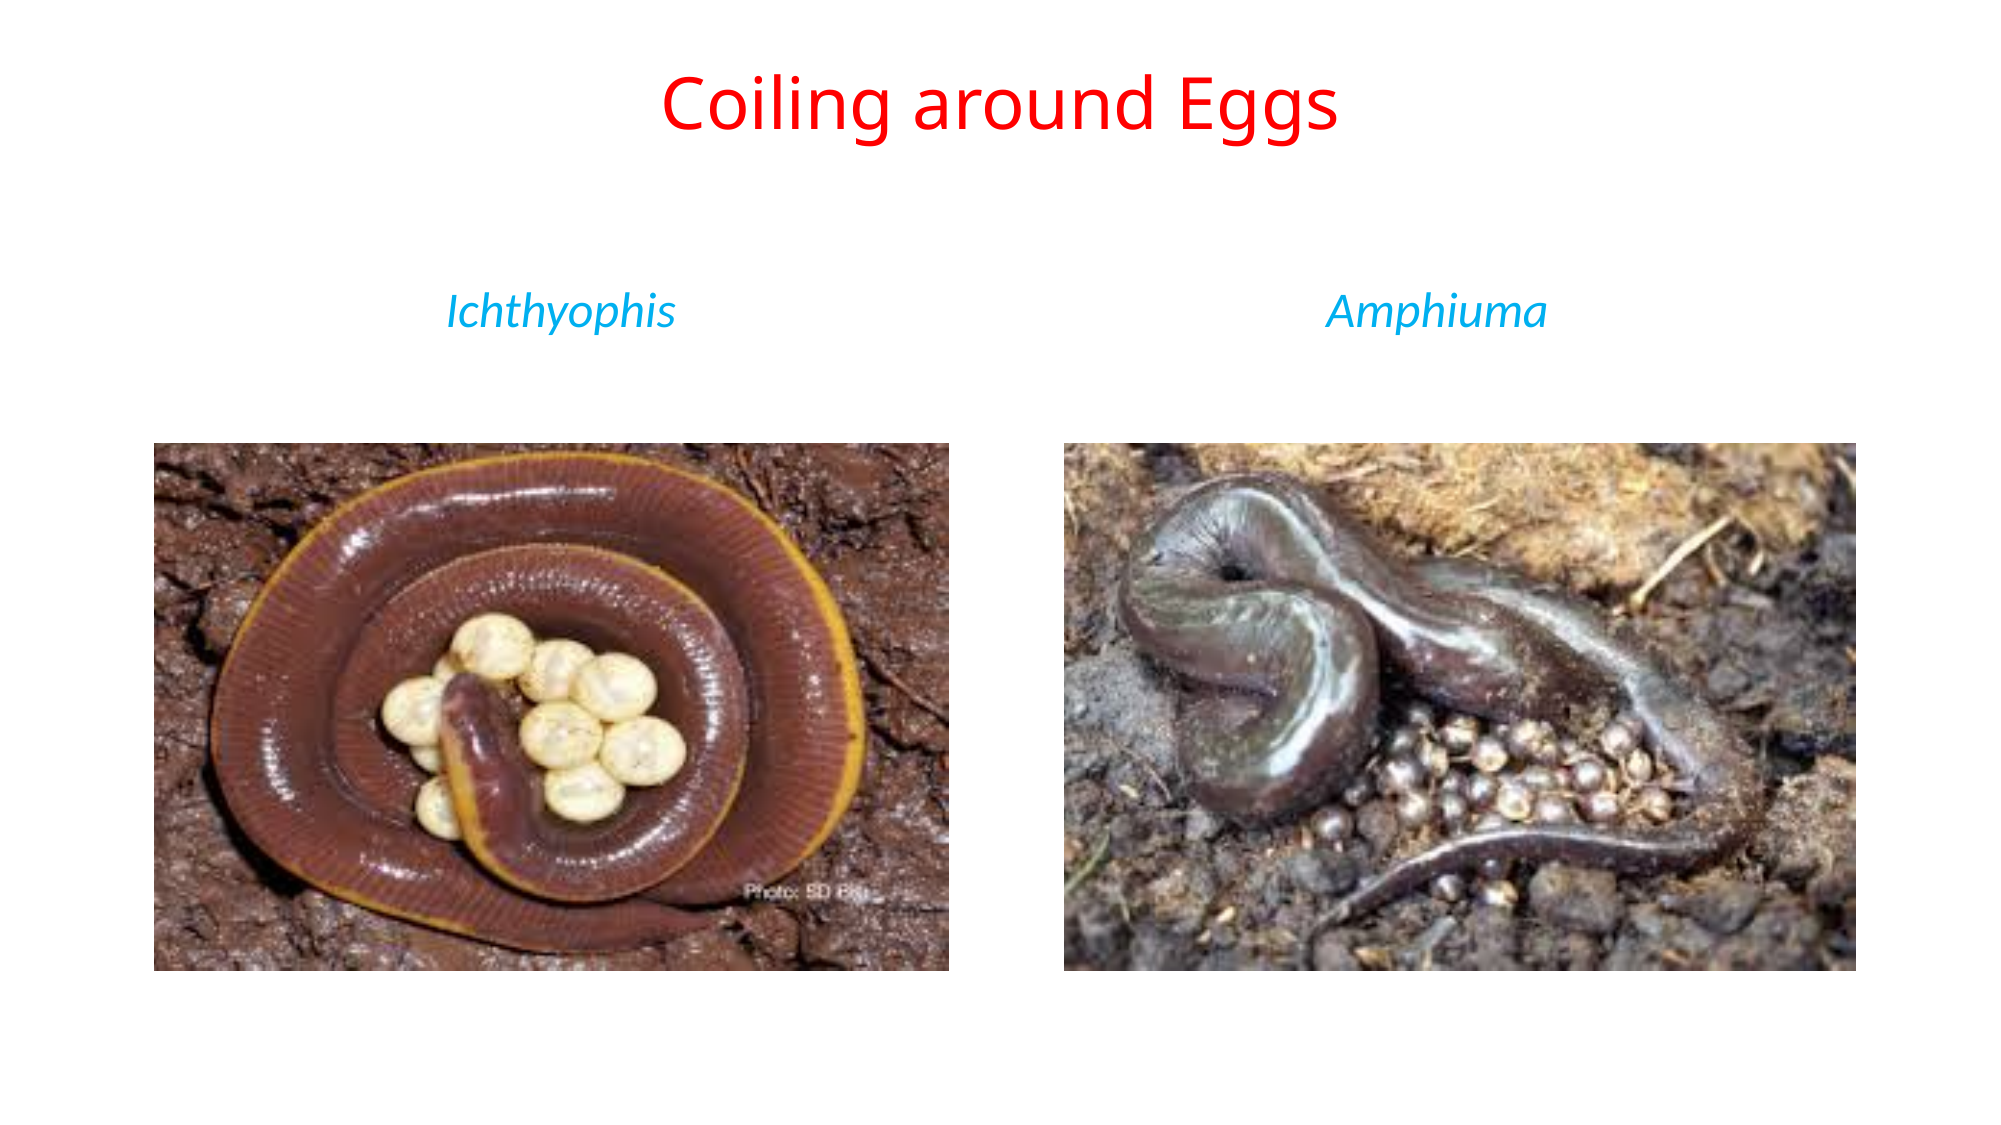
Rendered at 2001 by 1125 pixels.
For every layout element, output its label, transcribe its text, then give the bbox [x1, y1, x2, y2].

list Ichthyophis [137, 275, 984, 346]
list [1064, 443, 1856, 971]
list Amphiuma [1012, 275, 1863, 346]
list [154, 443, 949, 971]
title Coiling around Eggs [137, 59, 1863, 154]
